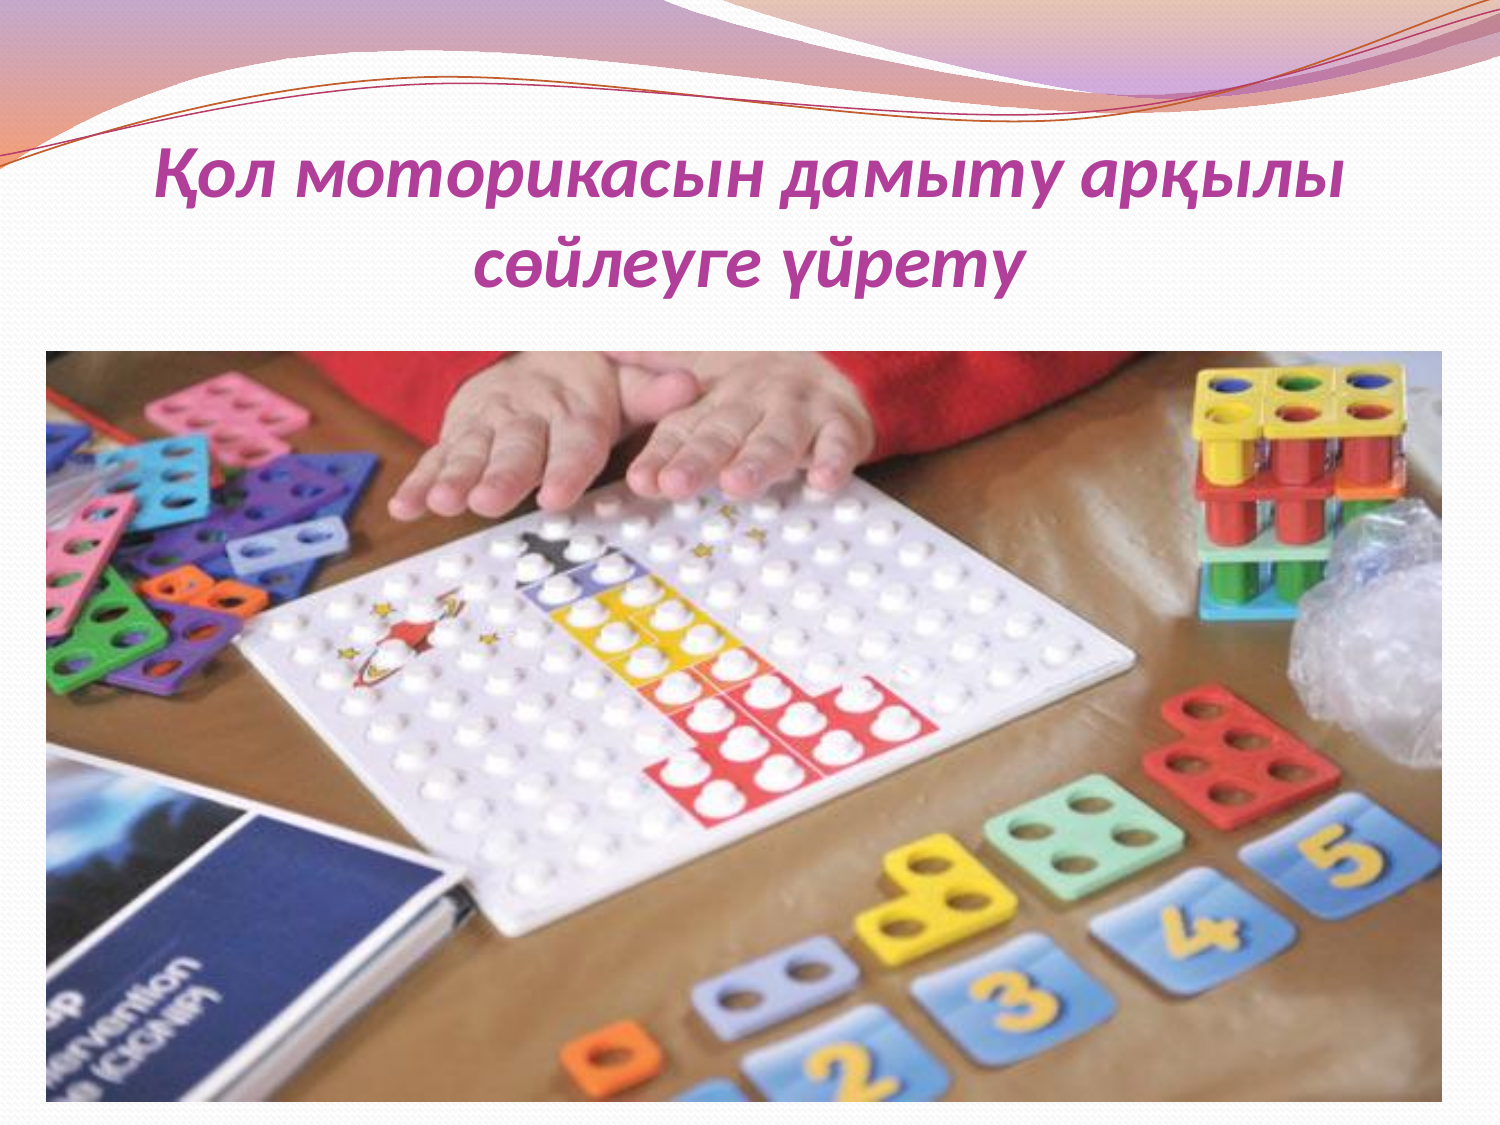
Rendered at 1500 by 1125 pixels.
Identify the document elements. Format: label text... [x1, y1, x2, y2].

picture [46, 351, 1442, 1102]
title Қол моторикасын дамыту арқылы сөйлеуге үйрету [75, 115, 1425, 303]
